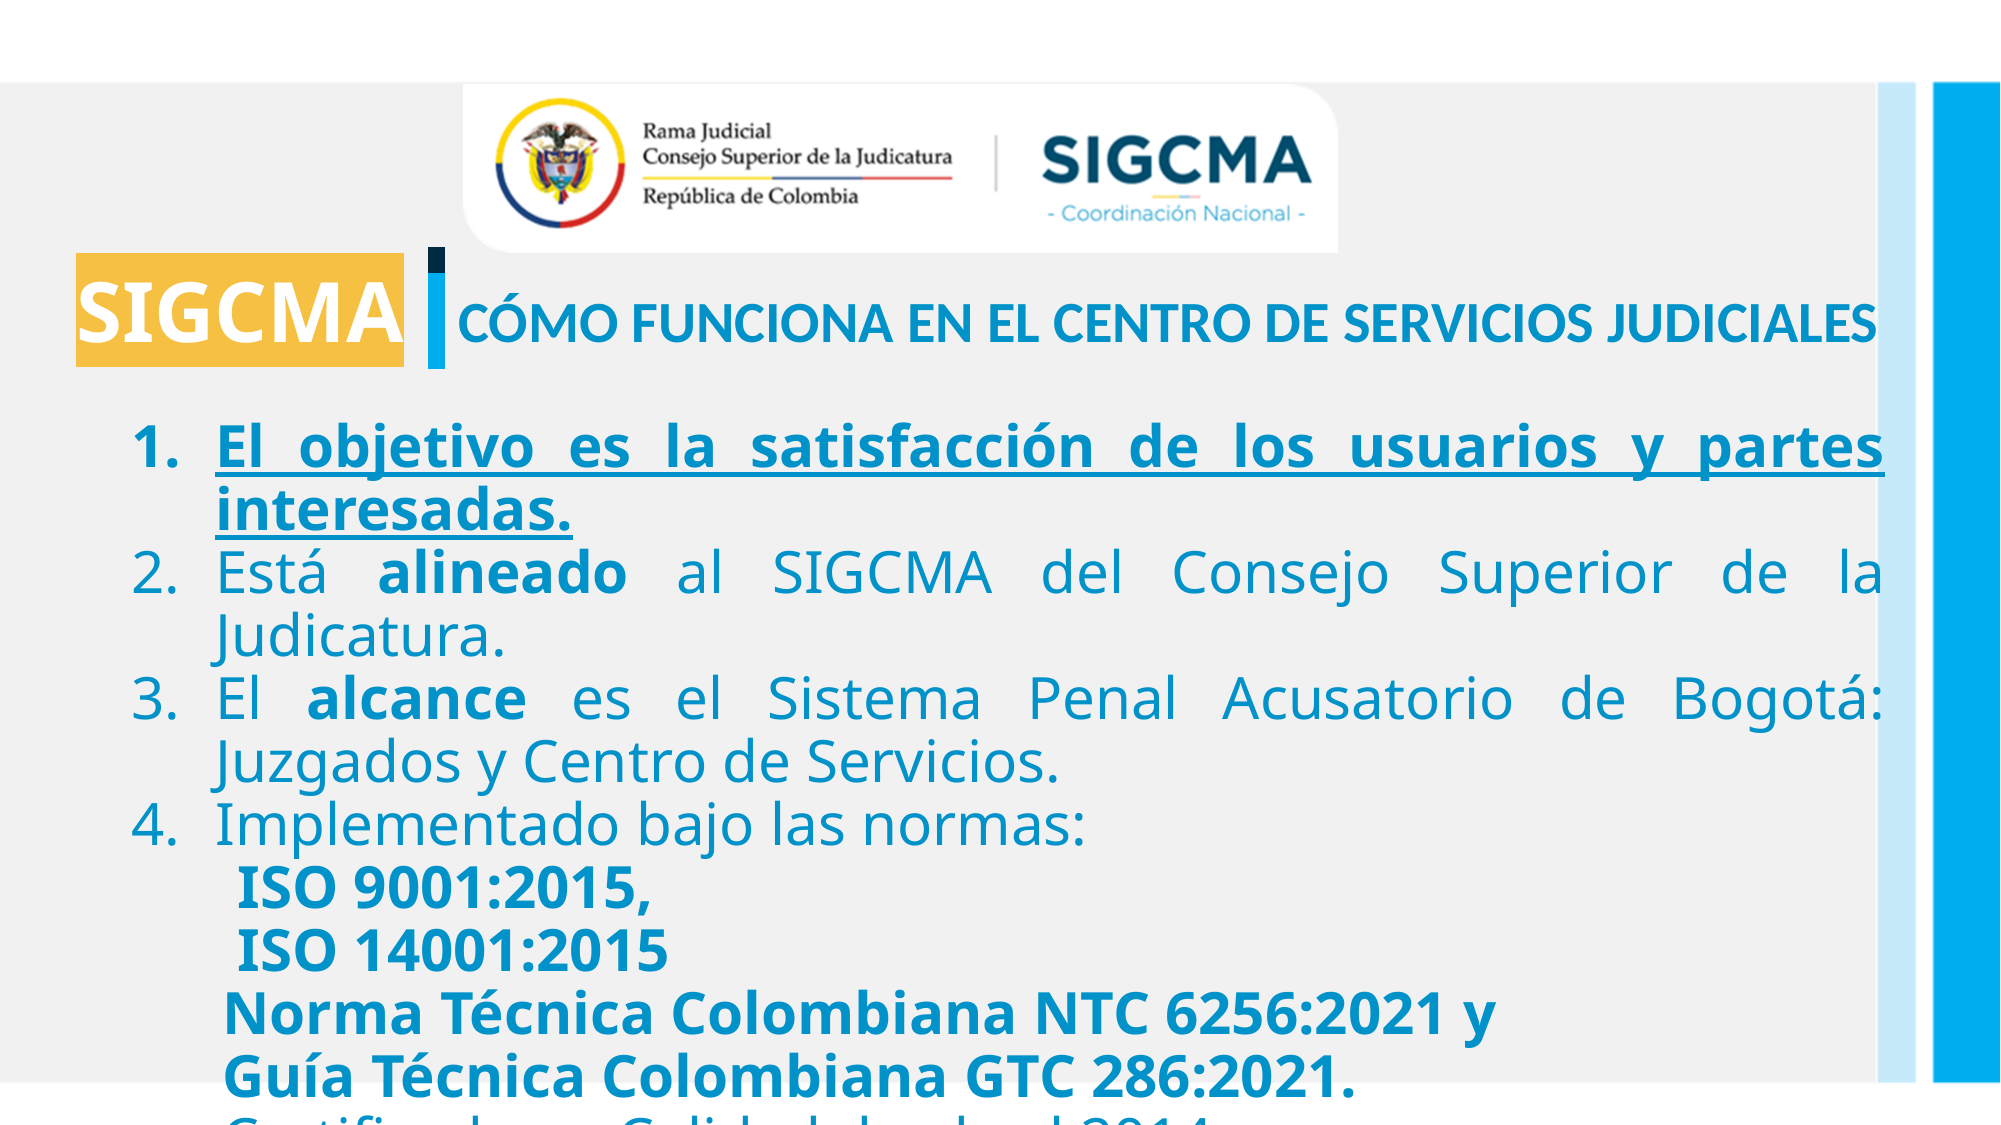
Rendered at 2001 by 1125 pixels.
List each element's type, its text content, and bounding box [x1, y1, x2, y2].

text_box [428, 247, 444, 369]
text_box El objetivo es la satisfacción de los usuarios y partes interesadas. Está alineado al SIGCMA del Consejo Superior de la Judicatura. El alcance es el Sistema Penal Acusatorio de Bogotá: Juzgados y Centro de Servicios. Implementado bajo las normas: ISO 9001:2015, ISO 14001:2015 Norma Técnica Colombiana NTC 6256:2021 y Guía Técnica Colombiana GTC 286:2021. Certificado en Calidad desde el 2014. [115, 410, 1900, 1044]
title CÓMO FUNCIONA EN EL CENTRO DE SERVICIOS JUDICIALES [445, 271, 1901, 343]
picture [0, 0, 2001, 1125]
text_box SIGCMA [61, 251, 428, 366]
